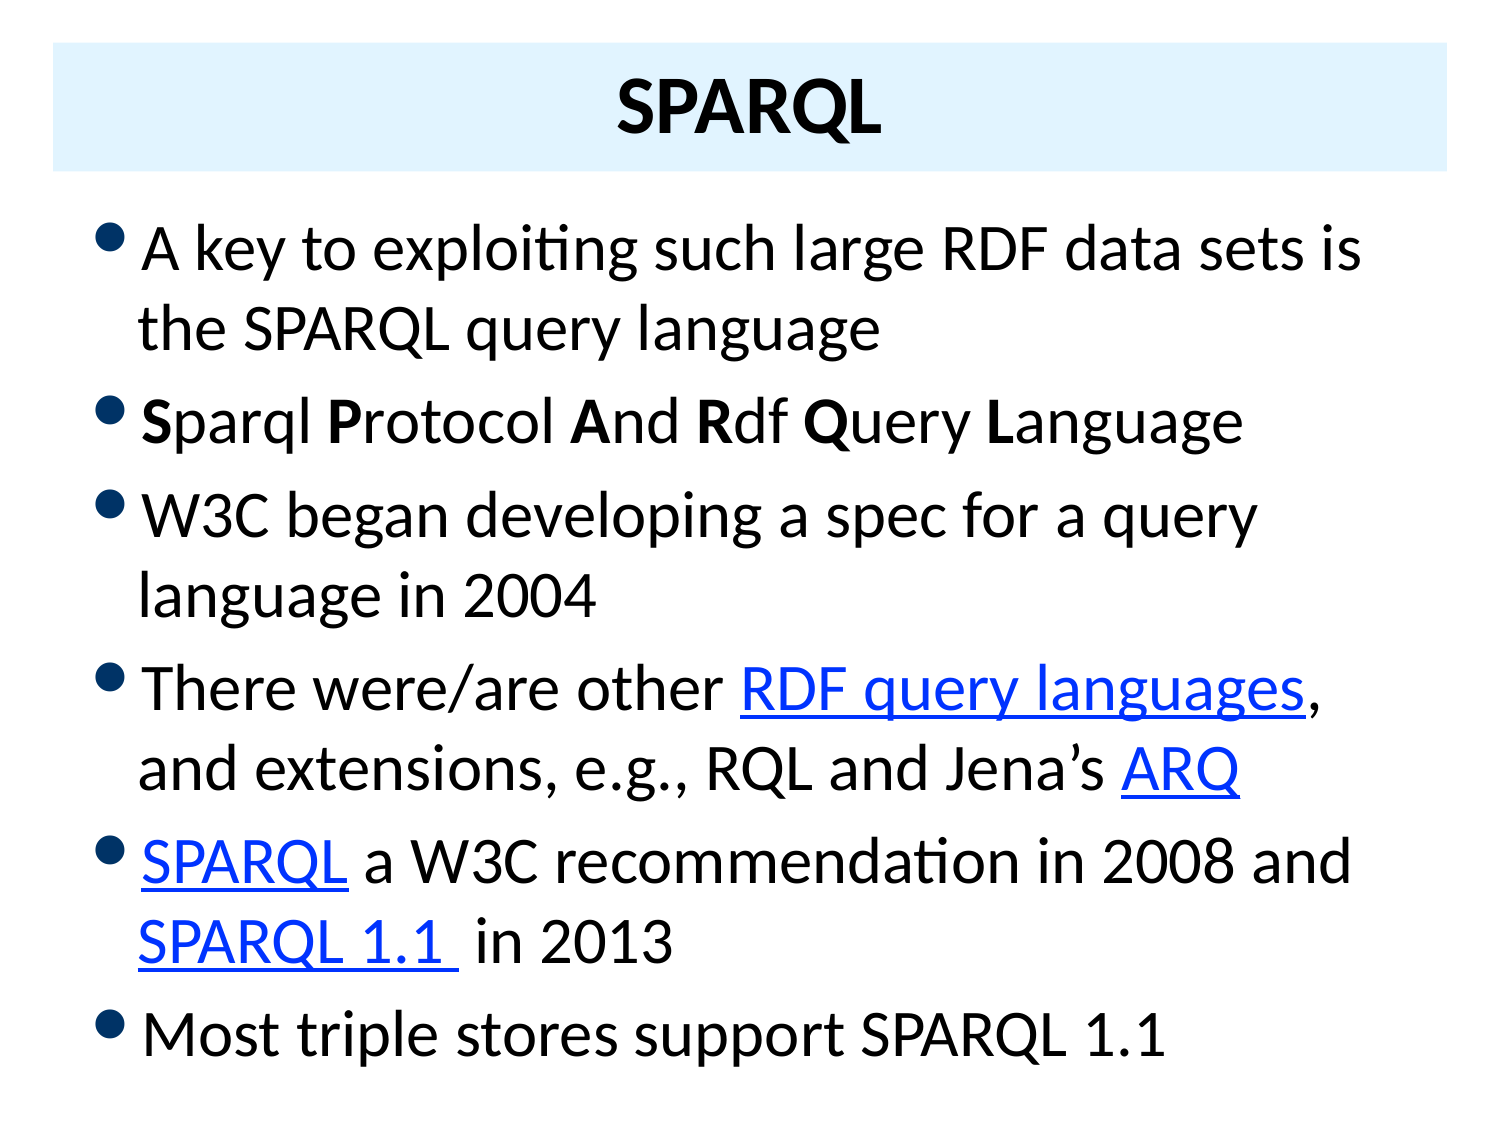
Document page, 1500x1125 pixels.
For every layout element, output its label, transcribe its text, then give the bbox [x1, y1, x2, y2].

list A key to exploiting such large RDF data sets is the SPARQL query language Sparql Protocol And Rdf Query Language W3C began developing a spec for a query language in 2004 There were/are other RDF query languages, and extensions, e.g., RQL and Jena’s ARQ SPARQL a W3C recommendation in 2008 and SPARQL 1.1 in 2013 Most triple stores support SPARQL 1.1 [76, 196, 1447, 1012]
title SPARQL [53, 42, 1447, 172]
